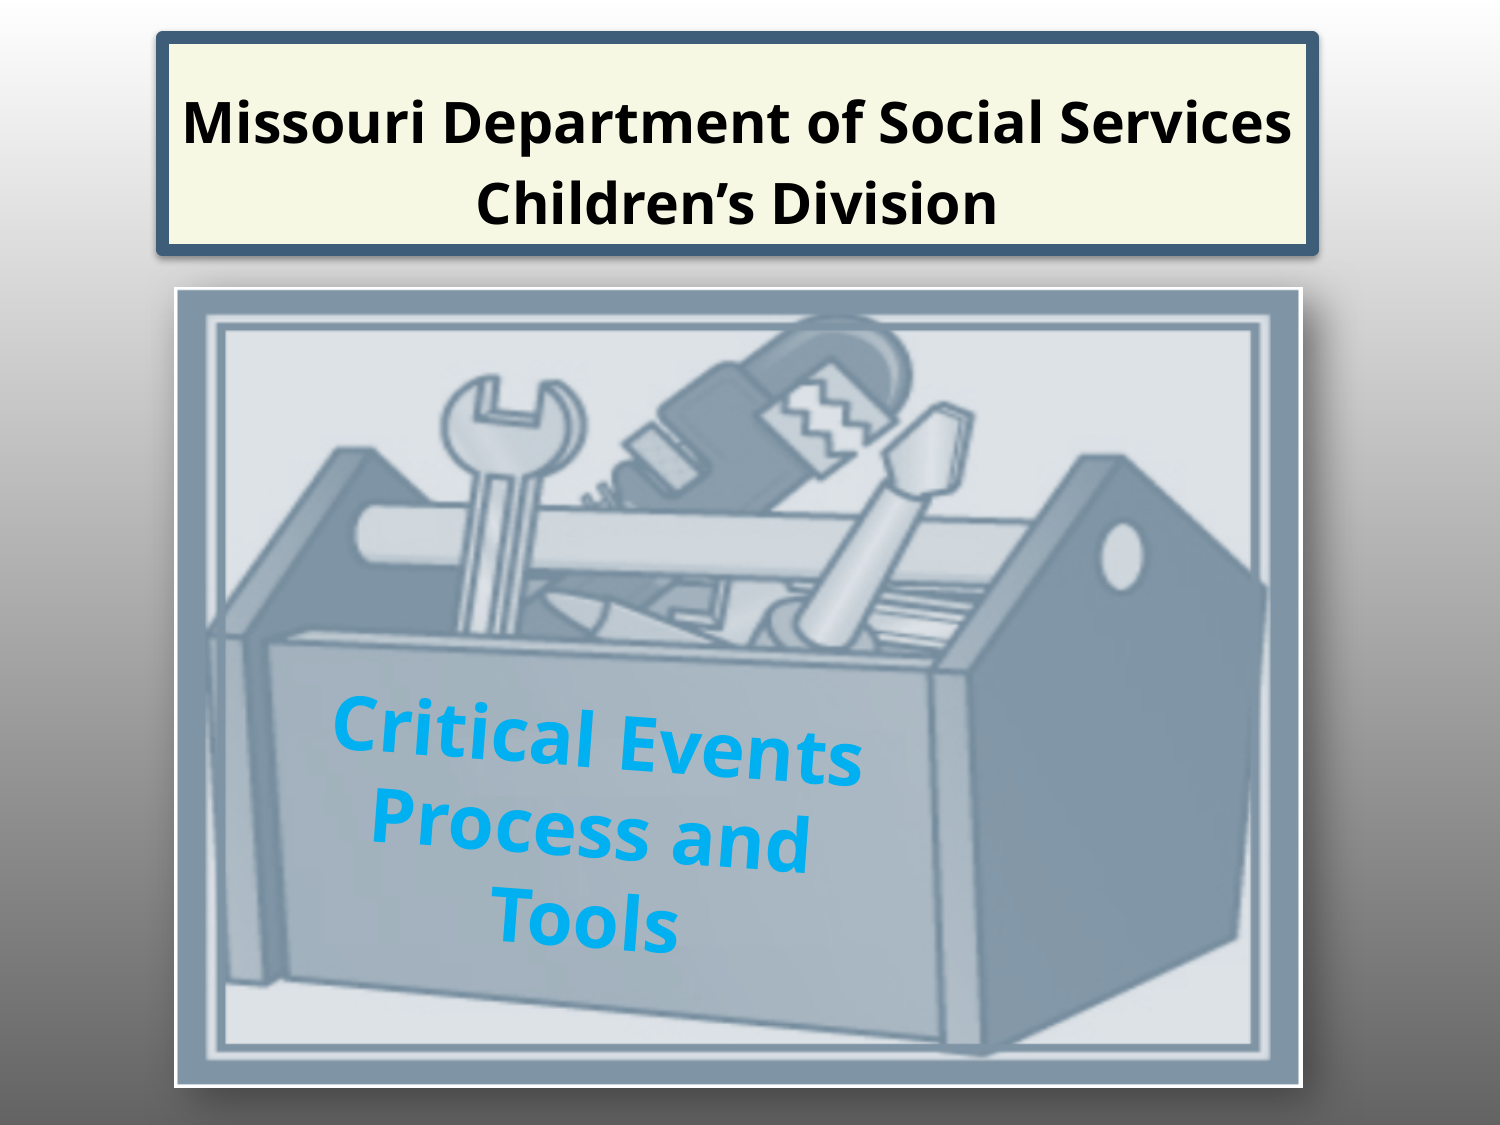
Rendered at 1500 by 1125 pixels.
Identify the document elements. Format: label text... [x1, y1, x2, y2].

picture [174, 287, 1303, 1088]
subtitle Missouri Department of Social Services Children’s Division [162, 37, 1313, 251]
